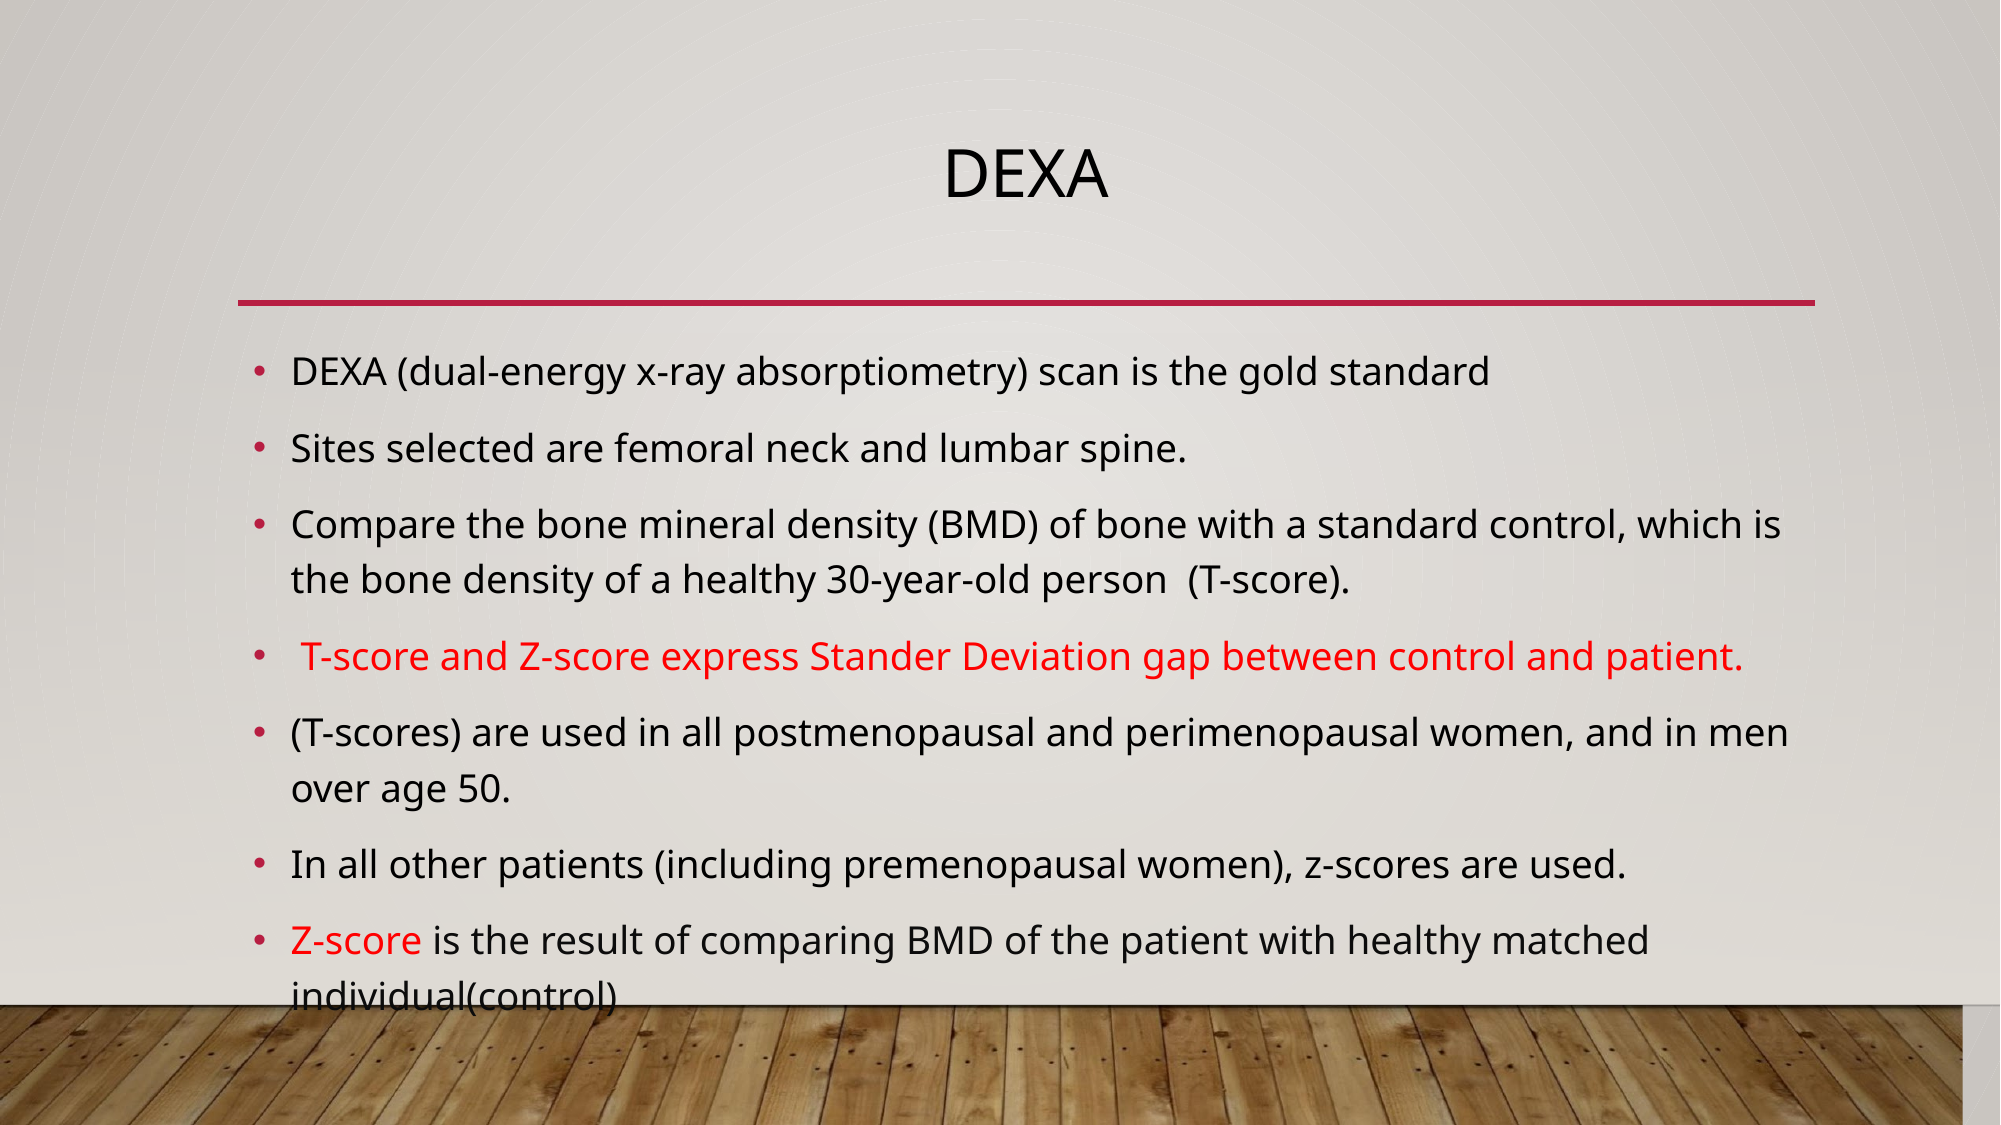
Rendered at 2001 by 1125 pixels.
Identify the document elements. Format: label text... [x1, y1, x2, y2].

list DEXA (dual-energy x-ray absorptiometry) scan is the gold standard Sites selected are femoral neck and lumbar spine. Compare the bone mineral density (BMD) of bone with a standard control, which is the bone density of a healthy 30-year-old person (T-score). T-score and Z-score express Stander Deviation gap between control and patient. (T-scores) are used in all postmenopausal and perimenopausal women, and in men over age 50. In all other patients (including premenopausal women), z-scores are used. Z-score is the result of comparing BMD of the patient with healthy matched individual(control) [238, 330, 1848, 970]
picture [0, 1005, 1963, 1125]
title DEXA [238, 131, 1814, 305]
